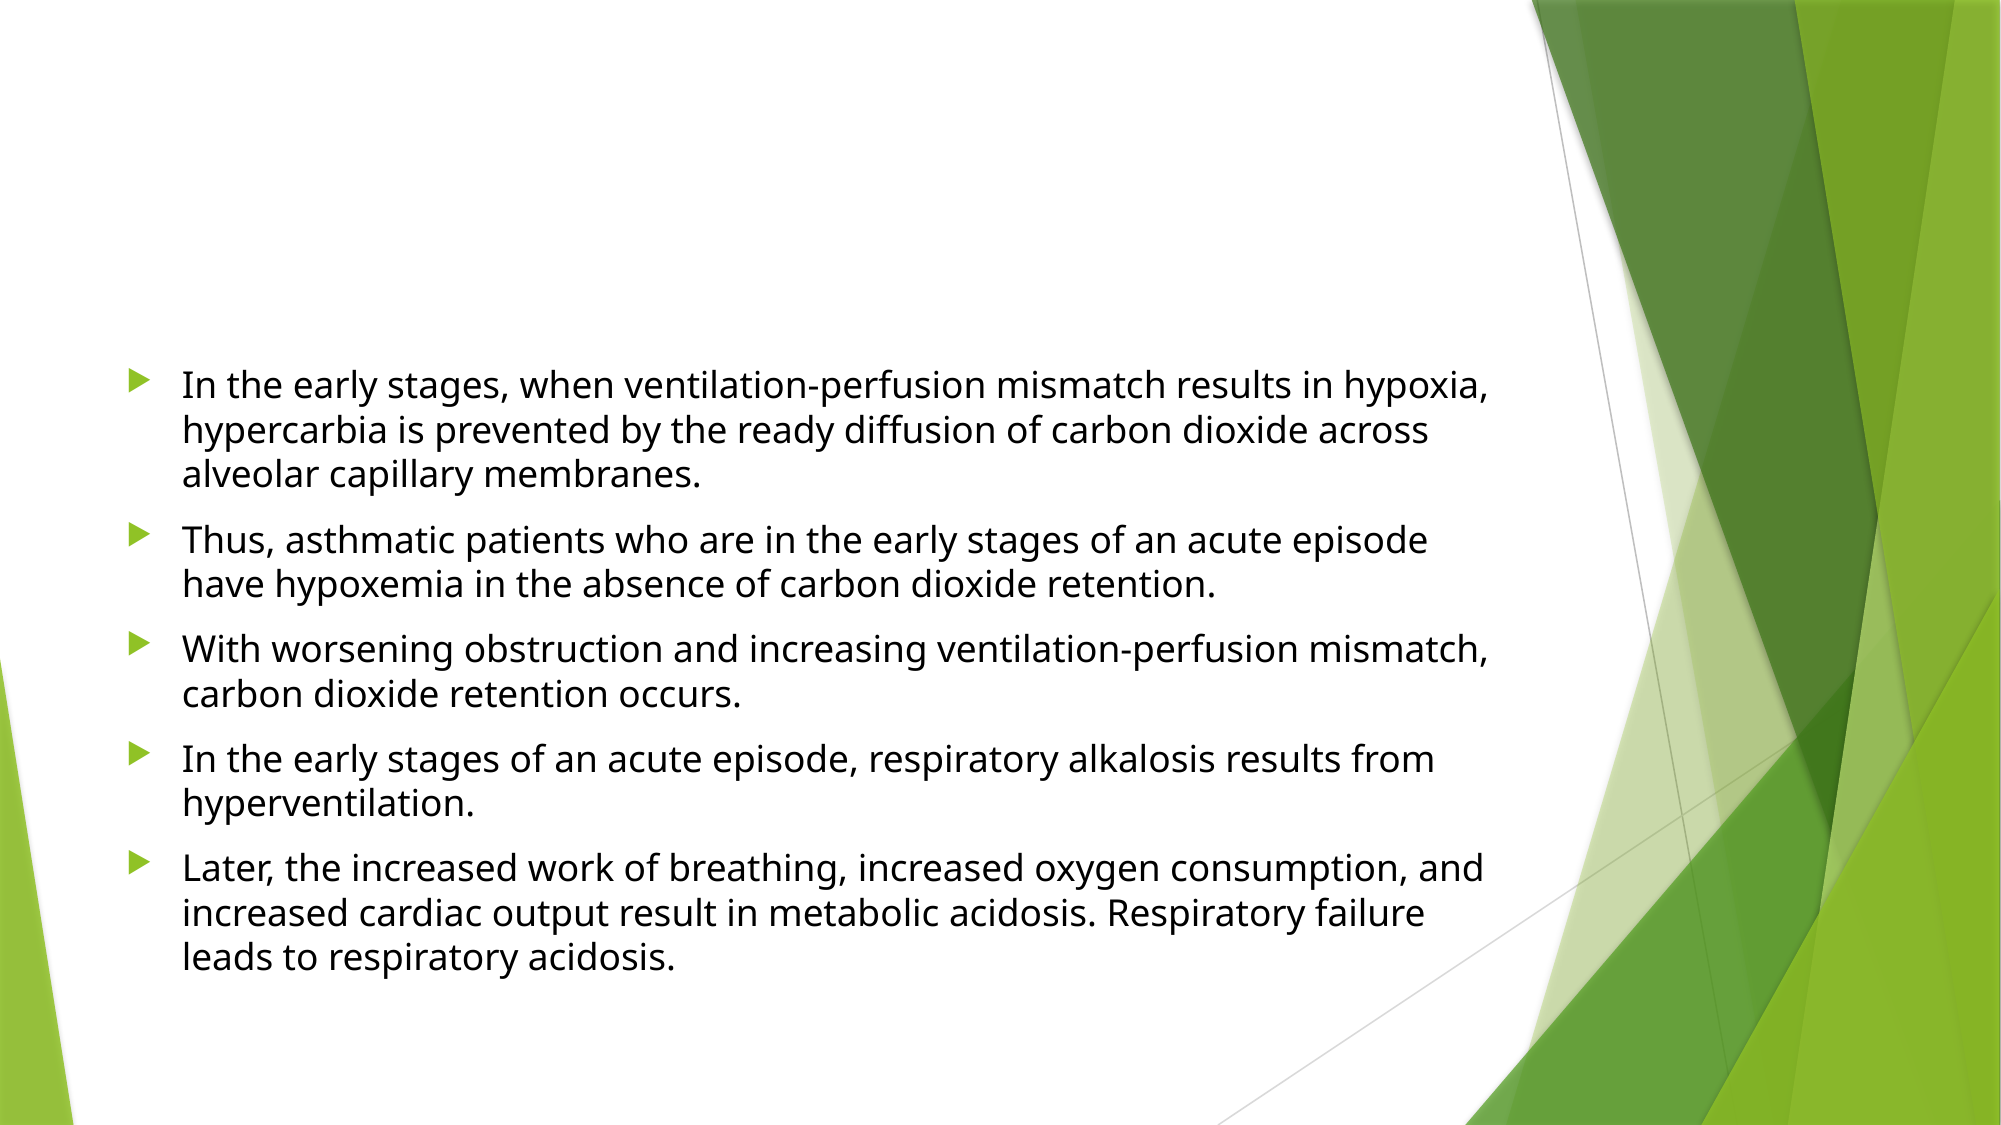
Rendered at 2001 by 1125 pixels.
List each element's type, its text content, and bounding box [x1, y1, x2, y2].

list In the early stages, when ventilation-perfusion mismatch results in hypoxia, hypercarbia is prevented by the ready diffusion of carbon dioxide across alveolar capillary membranes. Thus, asthmatic patients who are in the early stages of an acute episode have hypoxemia in the absence of carbon dioxide retention. With worsening obstruction and increasing ventilation-perfusion mismatch, carbon dioxide retention occurs. In the early stages of an acute episode, respiratory alkalosis results from hyperventilation. Later, the increased work of breathing, increased oxygen consumption, and increased cardiac output result in metabolic acidosis. Respiratory failure leads to respiratory acidosis. [111, 354, 1522, 992]
